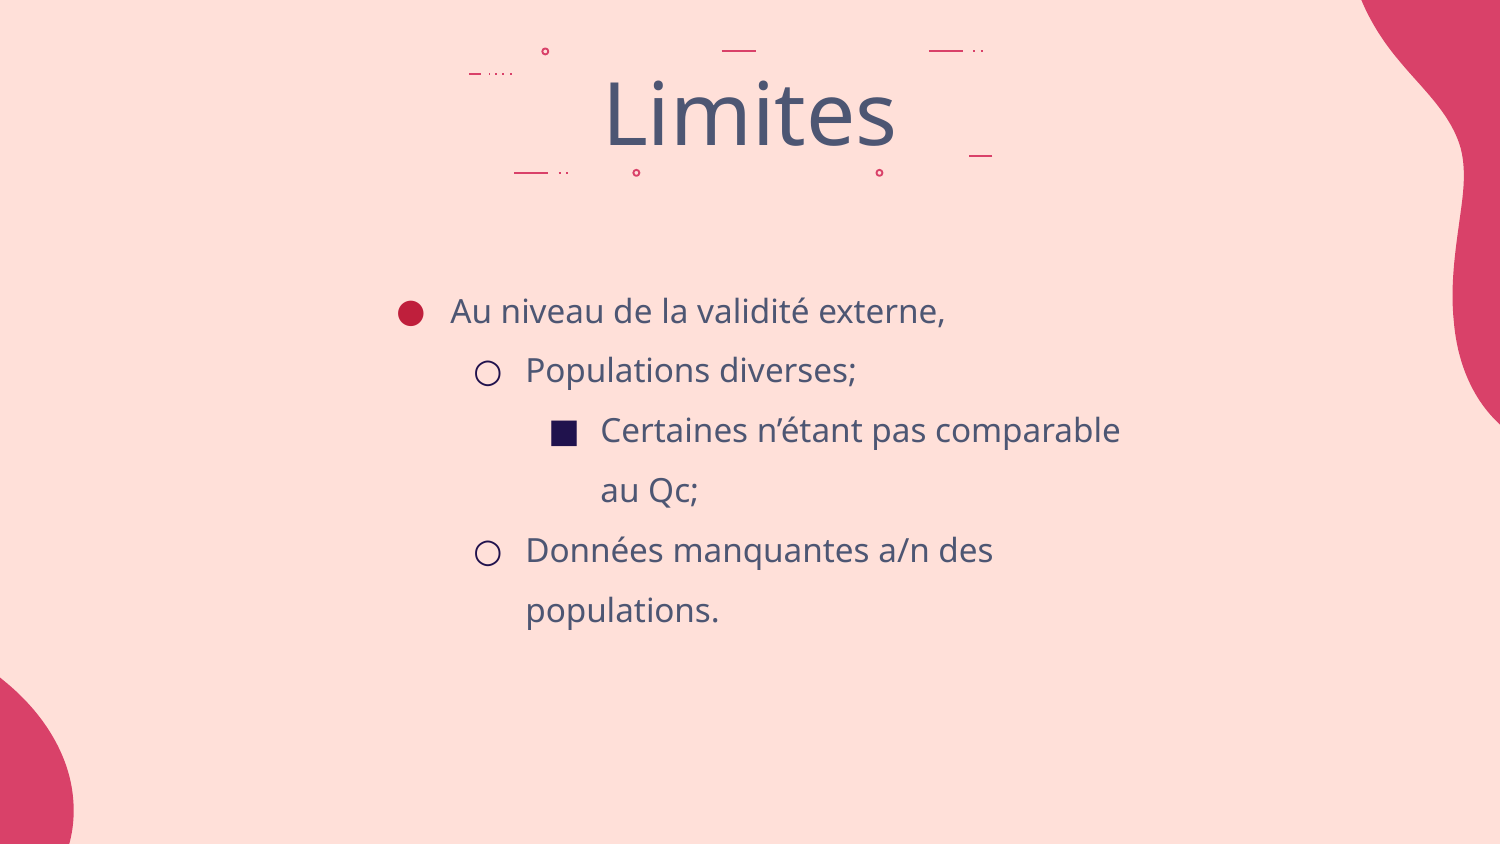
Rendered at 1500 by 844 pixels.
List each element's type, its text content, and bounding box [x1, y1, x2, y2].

title Limites [116, 65, 1383, 156]
subtitle Au niveau de la validité externe, Populations diverses; Certaines n’étant pas comparable au Qc; Données manquantes a/n des populations. [360, 246, 1139, 653]
